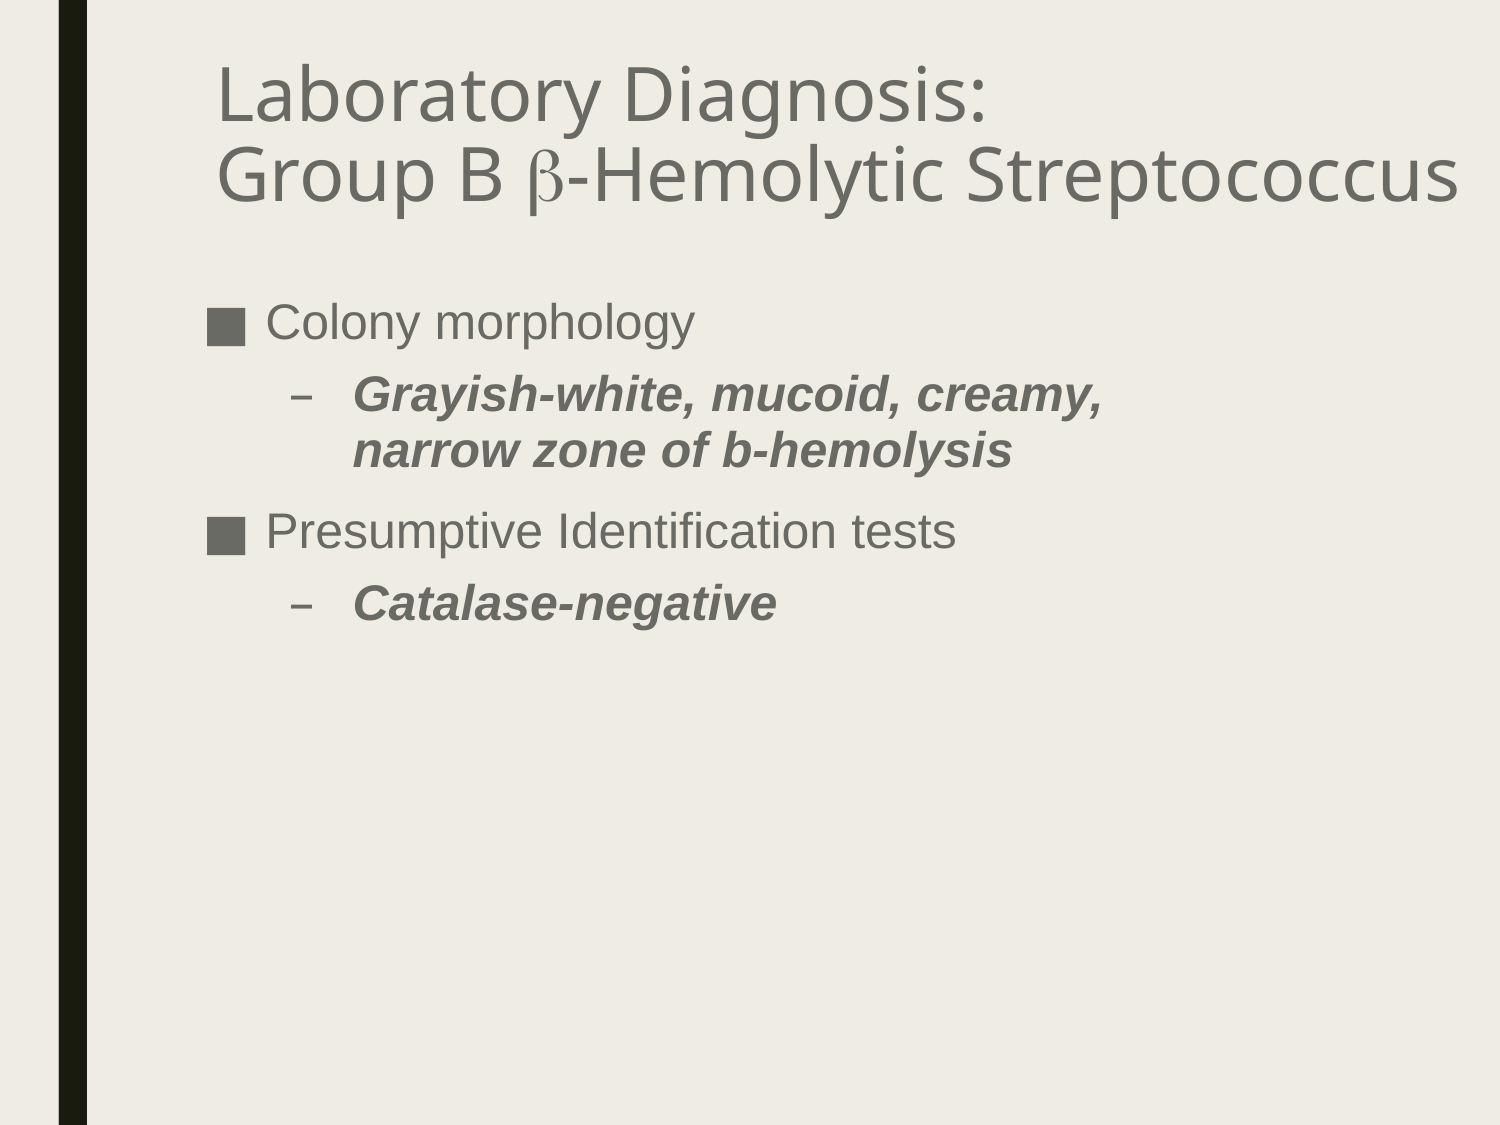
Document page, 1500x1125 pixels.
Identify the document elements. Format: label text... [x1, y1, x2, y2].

list Colony morphology Grayish-white, mucoid, creamy, narrow zone of b-hemolysis Presumptive Identification tests Catalase-negative [187, 287, 1238, 954]
title Laboratory Diagnosis: Group B b-Hemolytic Streptococcus [200, 50, 1500, 238]
